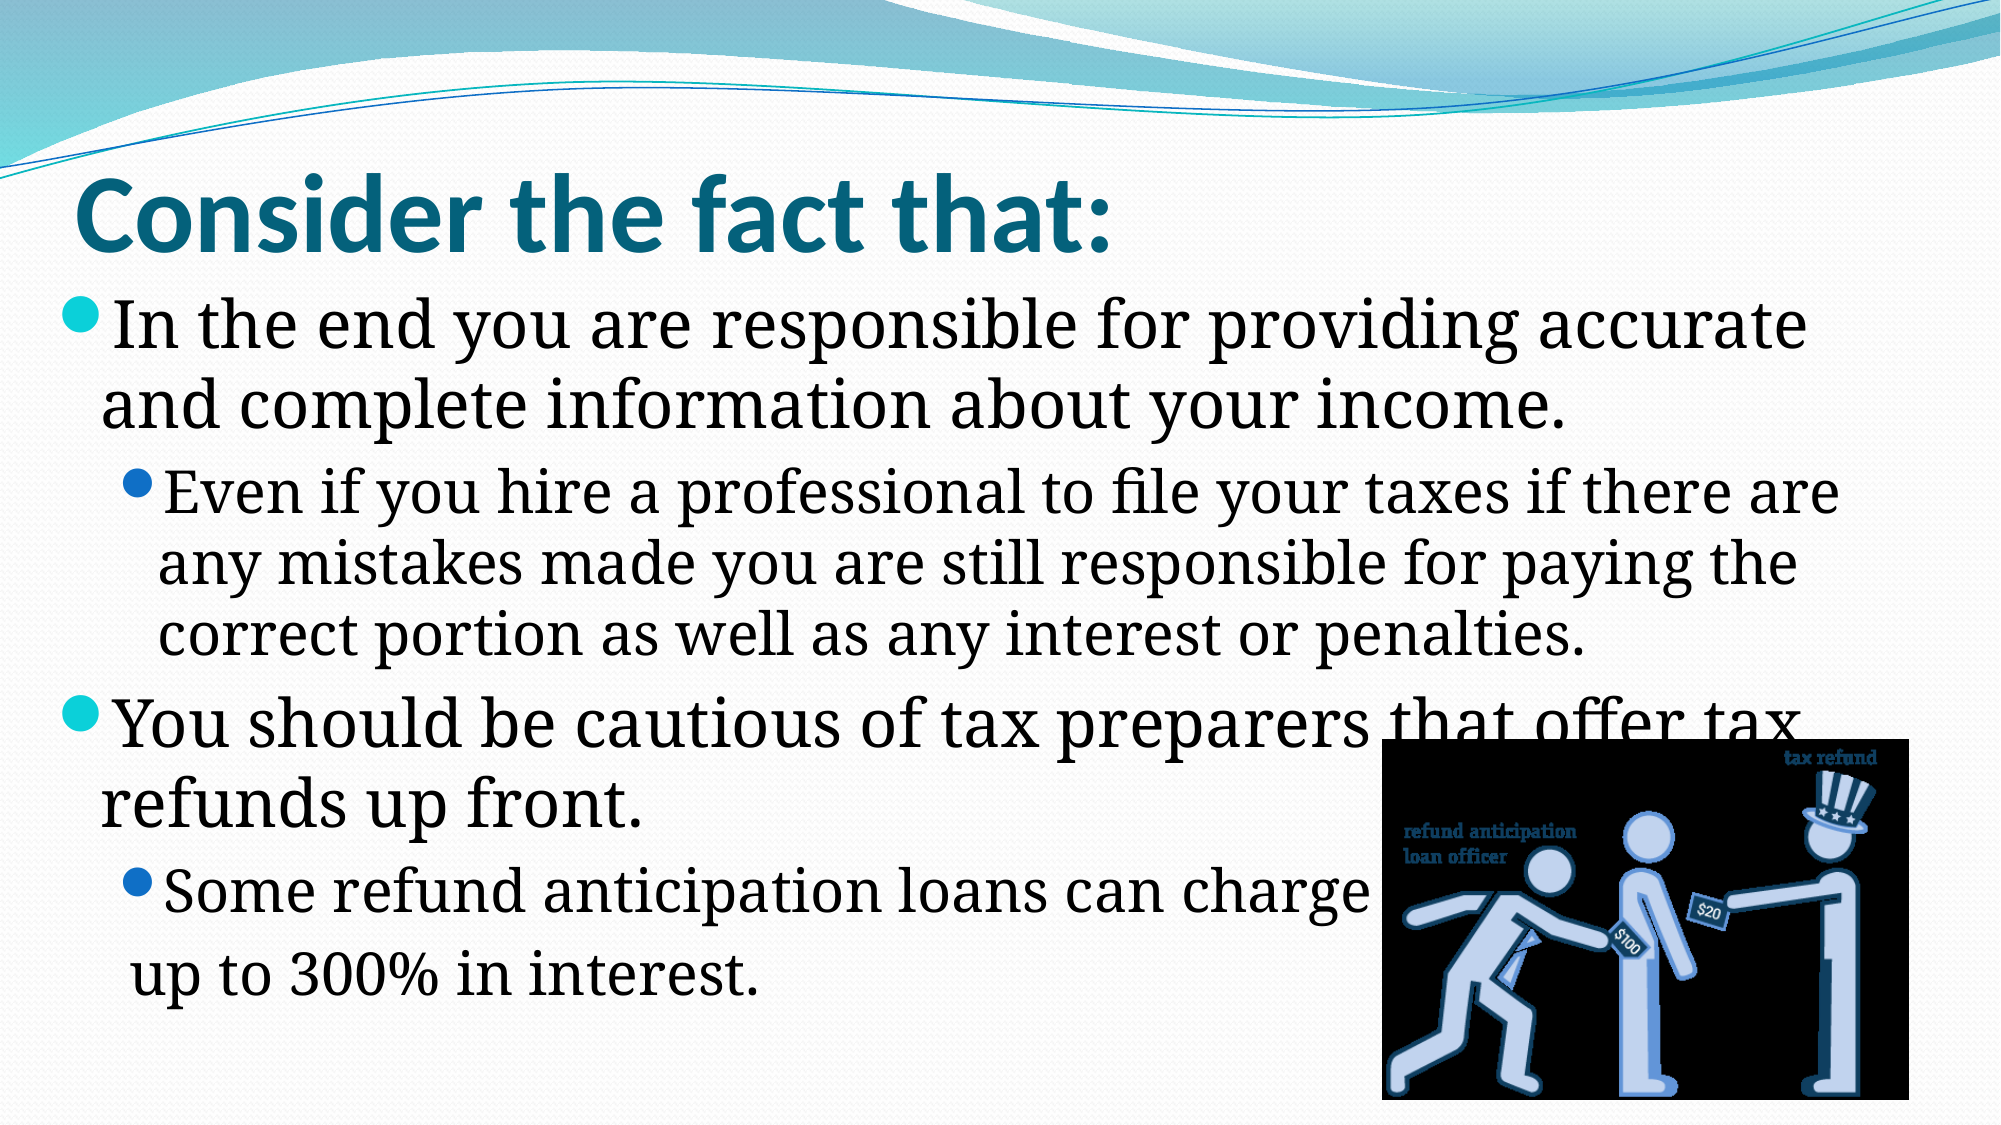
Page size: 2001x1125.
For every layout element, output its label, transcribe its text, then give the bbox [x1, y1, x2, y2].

title Consider the fact that: [75, 30, 1800, 274]
picture [1382, 738, 1909, 1101]
list In the end you are responsible for providing accurate and complete information about your income. Even if you hire a professional to file your taxes if there are any mistakes made you are still responsible for paying the correct portion as well as any interest or penalties. You should be cautious of tax preparers that offer tax refunds up front. Some refund anticipation loans can charge up to 300% in interest. [42, 274, 1909, 1028]
